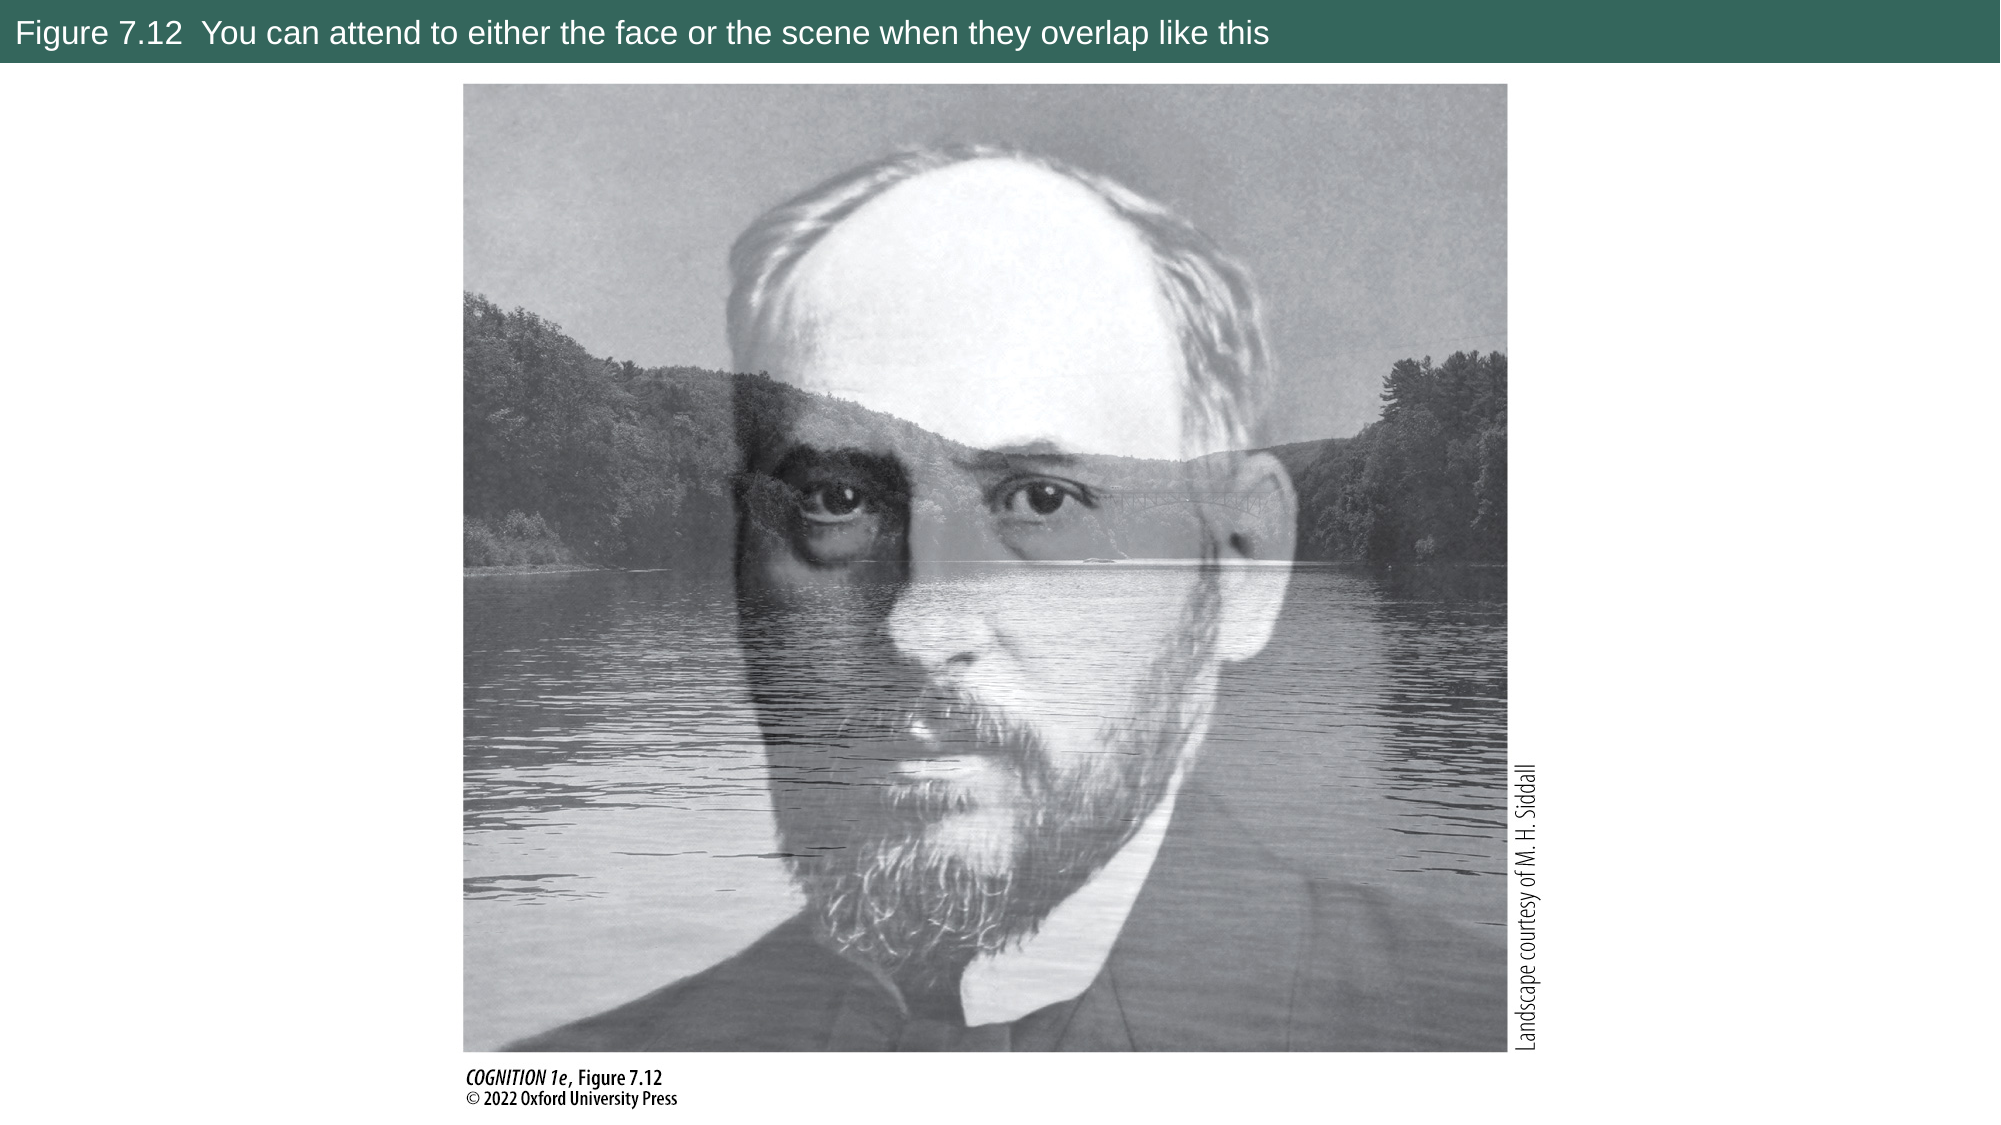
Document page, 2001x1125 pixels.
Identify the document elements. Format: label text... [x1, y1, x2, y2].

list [455, 78, 1544, 1113]
title Figure 7.12 You can attend to either the face or the scene when they overlap like this [0, 0, 2000, 64]
